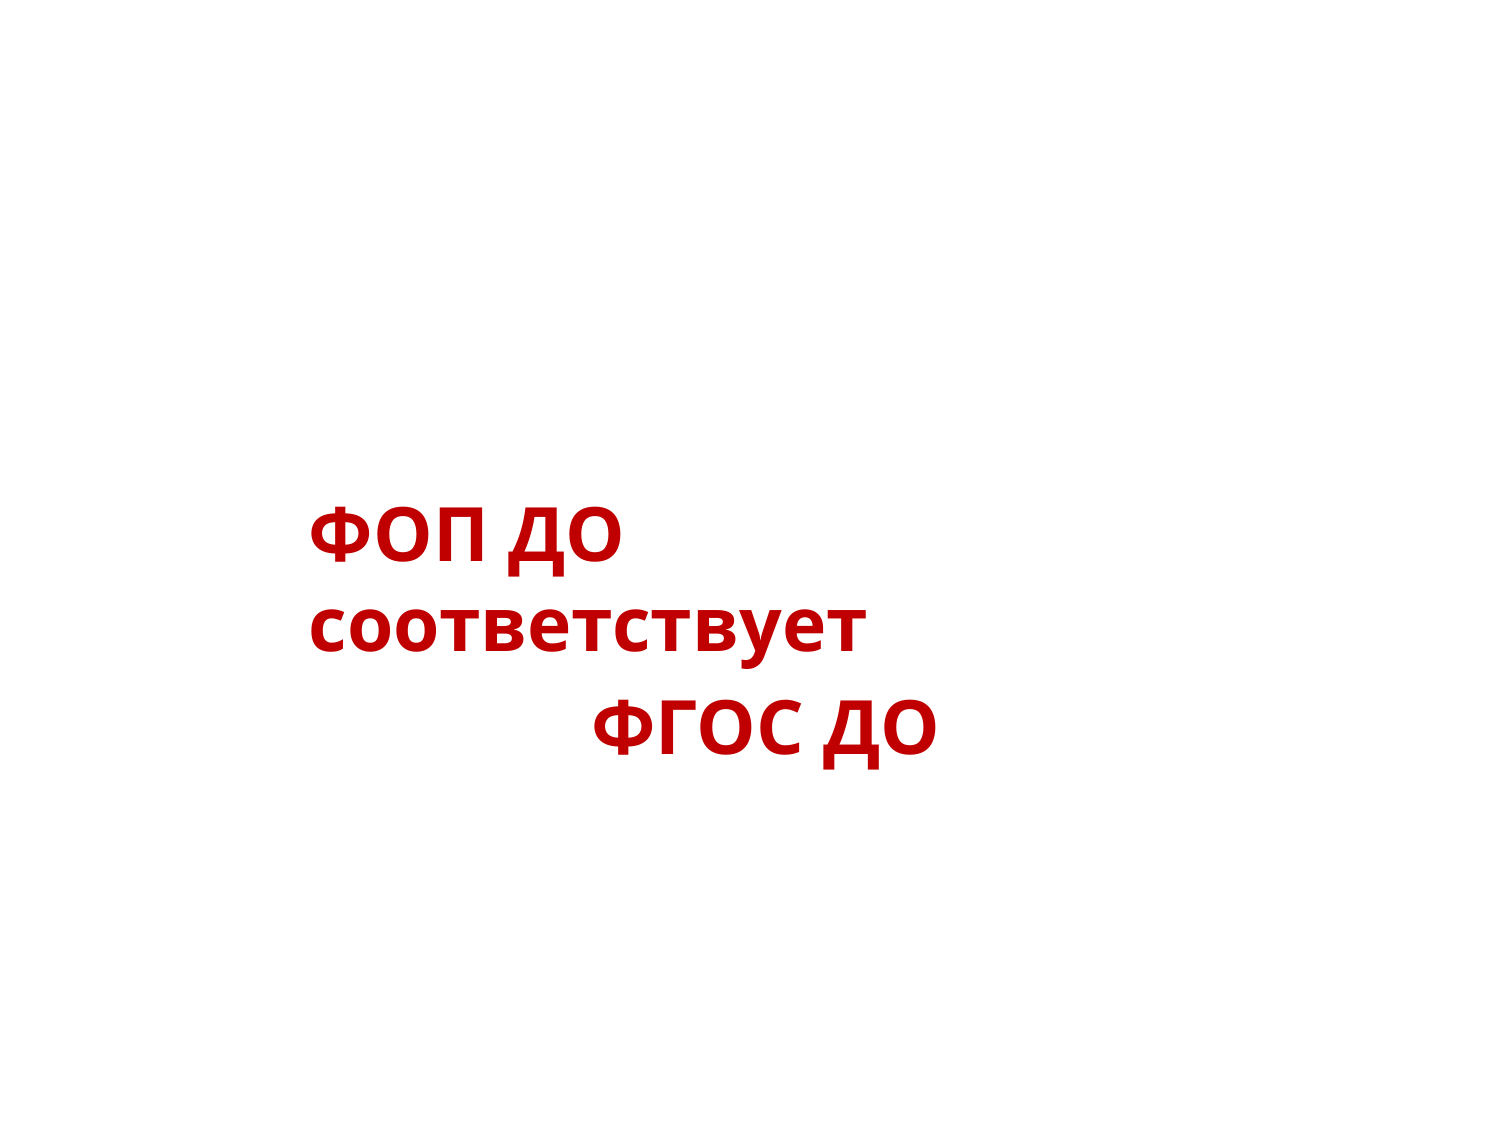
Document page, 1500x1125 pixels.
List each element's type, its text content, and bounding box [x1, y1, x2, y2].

title ФОП ДО соответствует ФГОС ДО [306, 472, 1202, 770]
